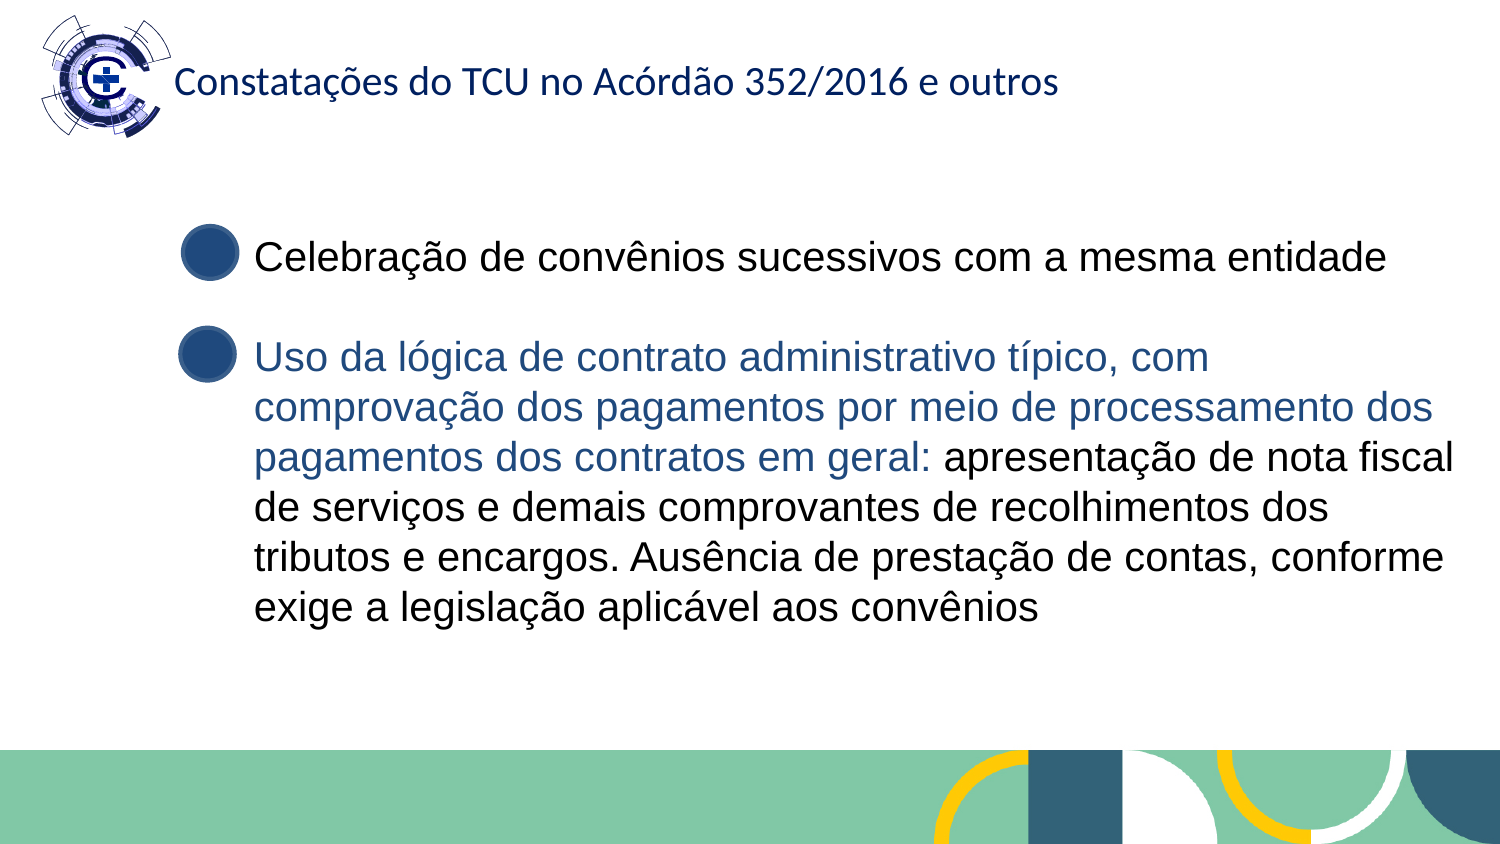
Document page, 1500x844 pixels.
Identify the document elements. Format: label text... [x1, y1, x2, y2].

text_box Constatações do TCU no Acórdão 352/2016 e outros [177, 52, 1155, 118]
text_box [178, 325, 237, 383]
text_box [40, 14, 172, 139]
text_box Celebração de convênios sucessivos com a mesma entidade Uso da lógica de contrato administrativo típico, com comprovação dos pagamentos por meio de processamento dos pagamentos dos contratos em geral: apresentação de nota fiscal de serviços e demais comprovantes de recolhimentos dos tributos e encargos. Ausência de prestação de contas, conforme exige a legislação aplicável aos convênios [182, 222, 1486, 844]
text_box [180, 223, 240, 281]
picture [0, 0, 1500, 844]
